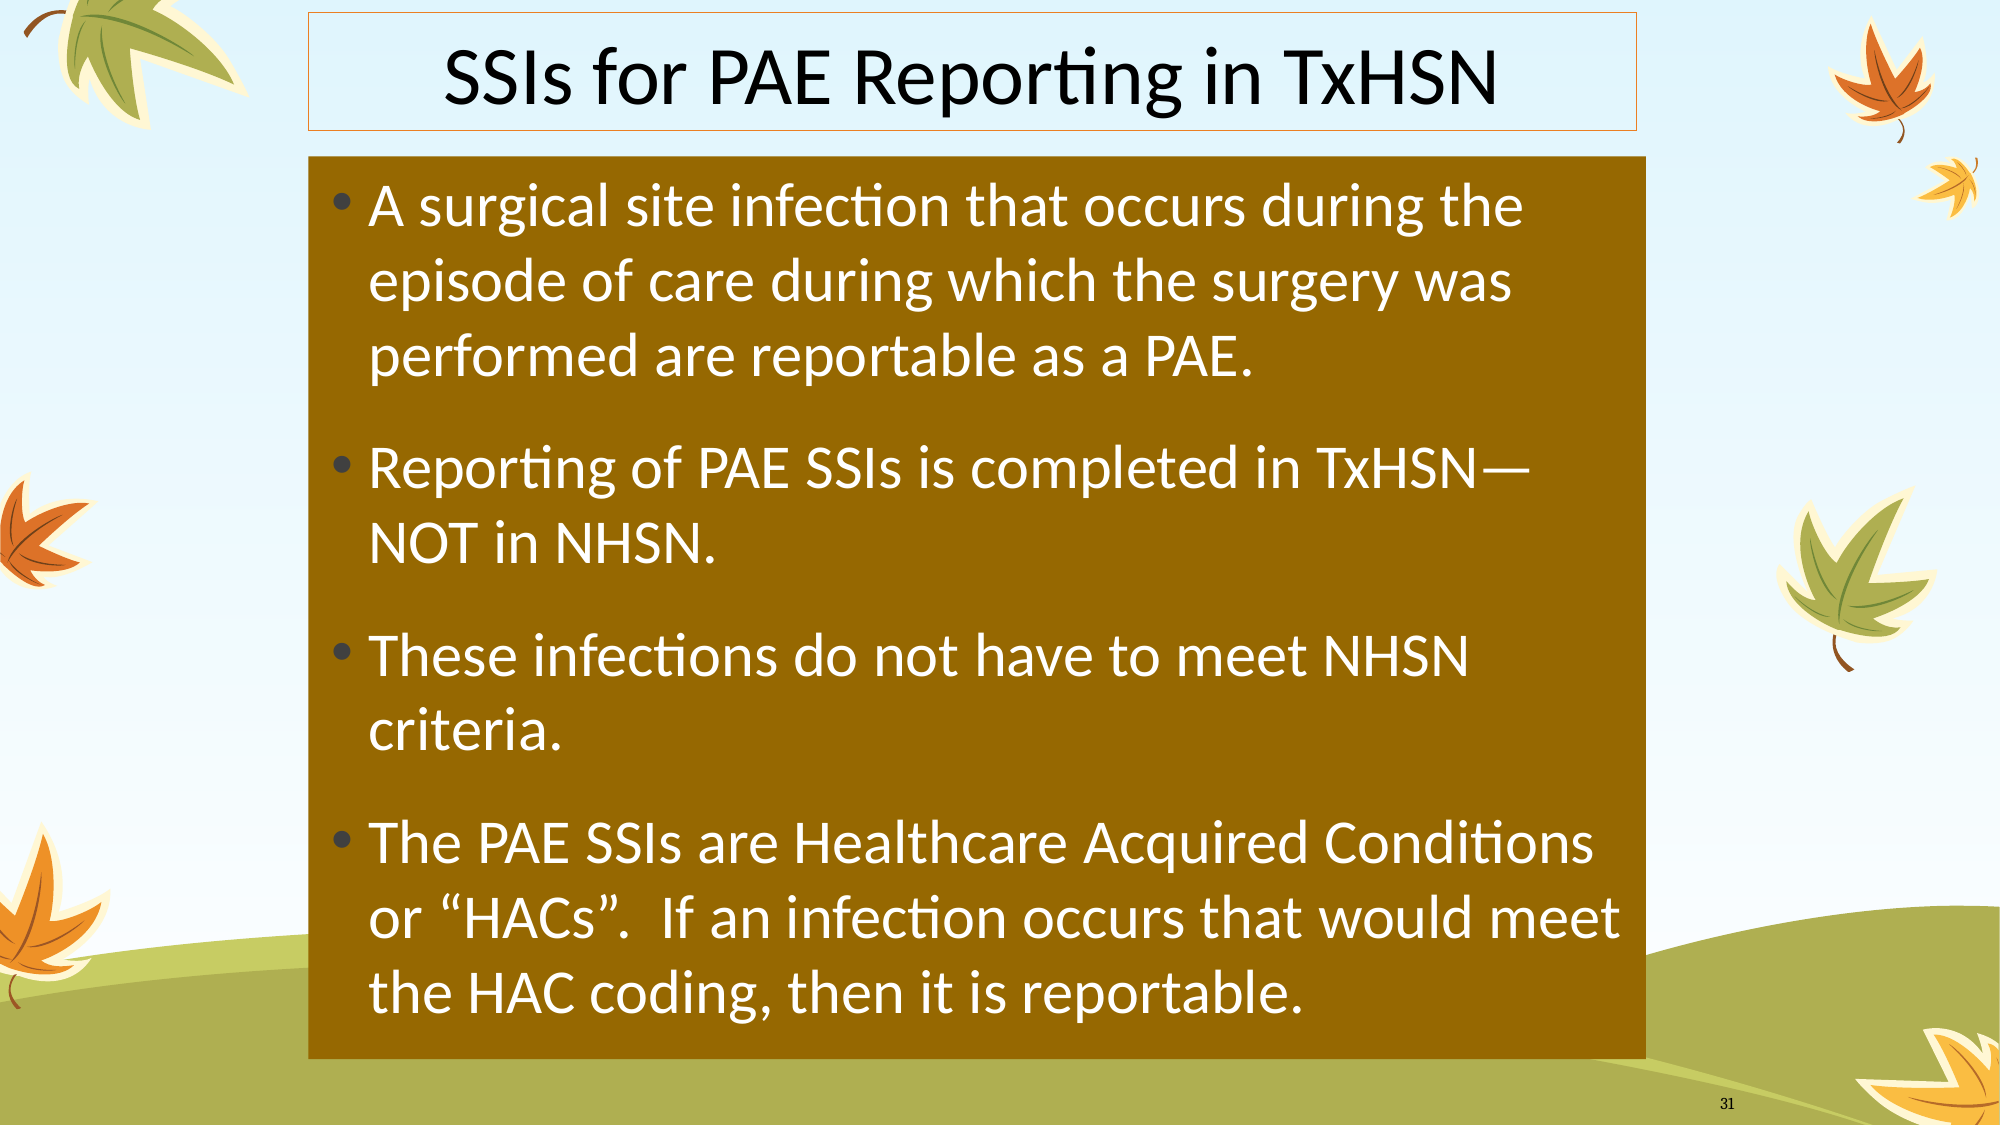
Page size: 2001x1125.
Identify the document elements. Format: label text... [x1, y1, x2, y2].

title SSIs for PAE Reporting in TxHSN [308, 12, 1637, 131]
slide_number 31 [1644, 1083, 1750, 1122]
list A surgical site infection that occurs during the episode of care during which the surgery was performed are reportable as a PAE. Reporting of PAE SSIs is completed in TxHSN—NOT in NHSN. These infections do not have to meet NHSN criteria. The PAE SSIs are Healthcare Acquired Conditions or “HACs”. If an infection occurs that would meet the HAC coding, then it is reportable. [308, 156, 1646, 1060]
